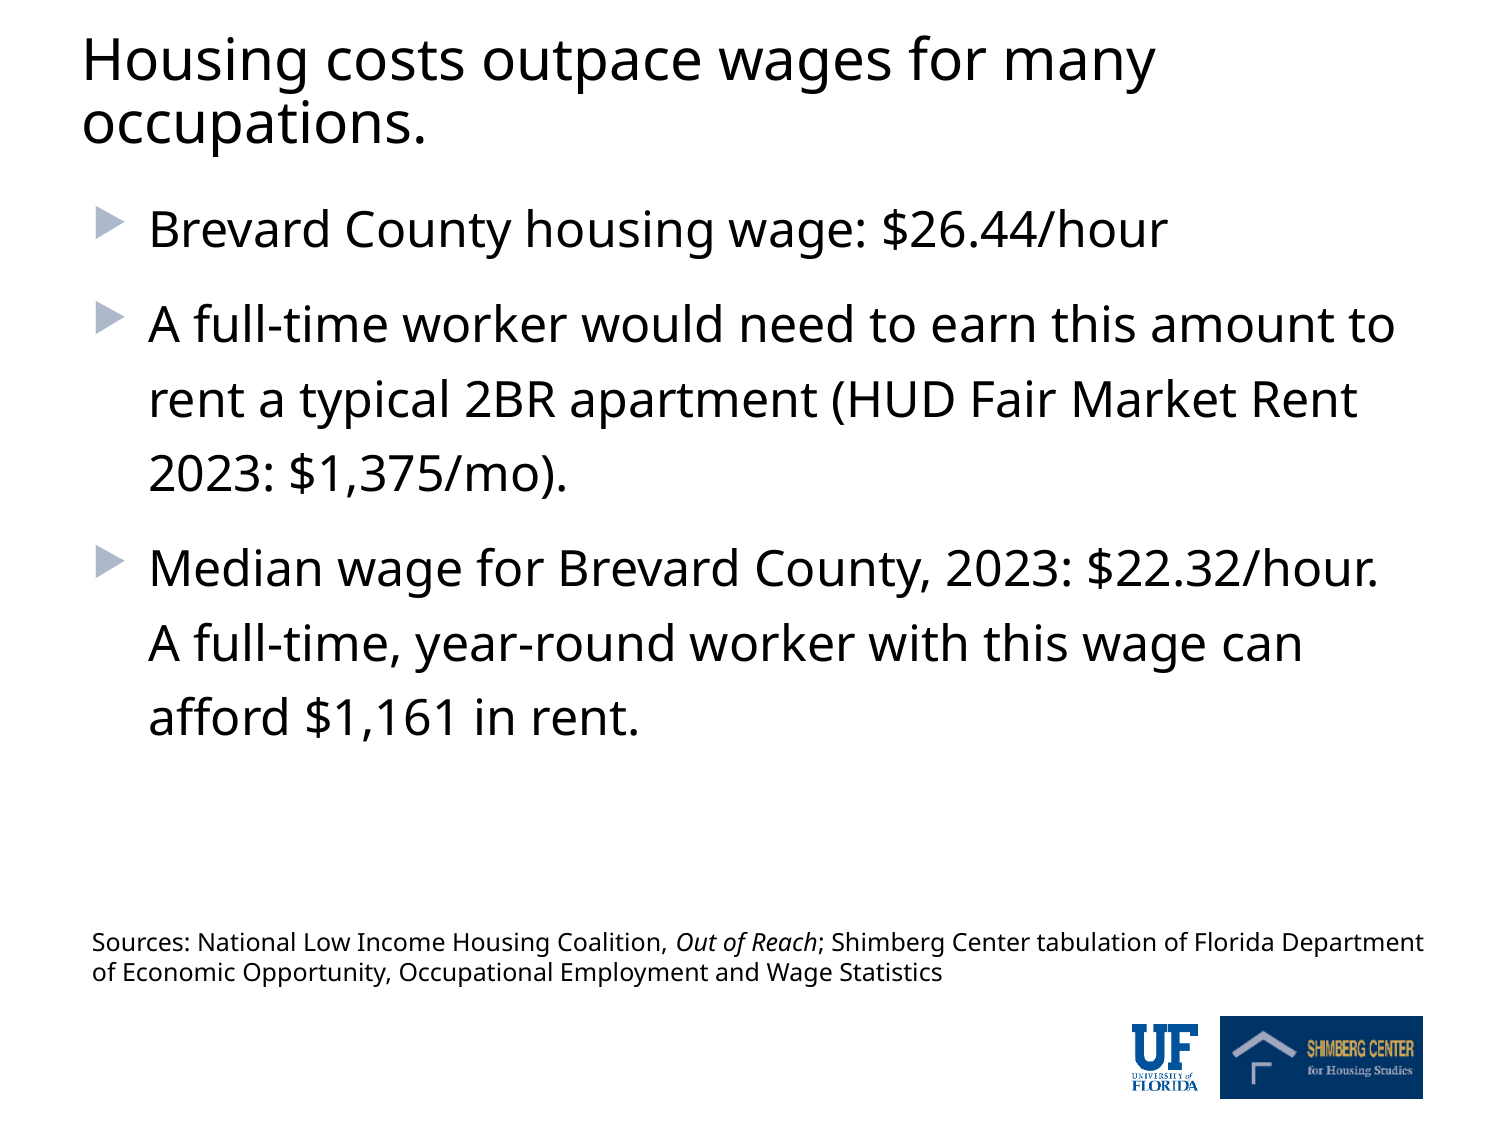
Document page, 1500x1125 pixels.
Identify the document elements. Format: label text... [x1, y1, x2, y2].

text_box Sources: National Low Income Housing Coalition, Out of Reach; Shimberg Center tabulation of Florida Department of Economic Opportunity, Occupational Employment and Wage Statistics [77, 919, 1446, 994]
title Housing costs outpace wages for many occupations. [66, 39, 1346, 148]
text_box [1132, 1016, 1423, 1099]
text_box Brevard County housing wage: $26.44/hour A full-time worker would need to earn this amount to rent a typical 2BR apartment (HUD Fair Market Rent 2023: $1,375/mo). Median wage for Brevard County, 2023: $22.32/hour. A full-time, year-round worker with this wage can afford $1,161 in rent. [77, 175, 1423, 757]
